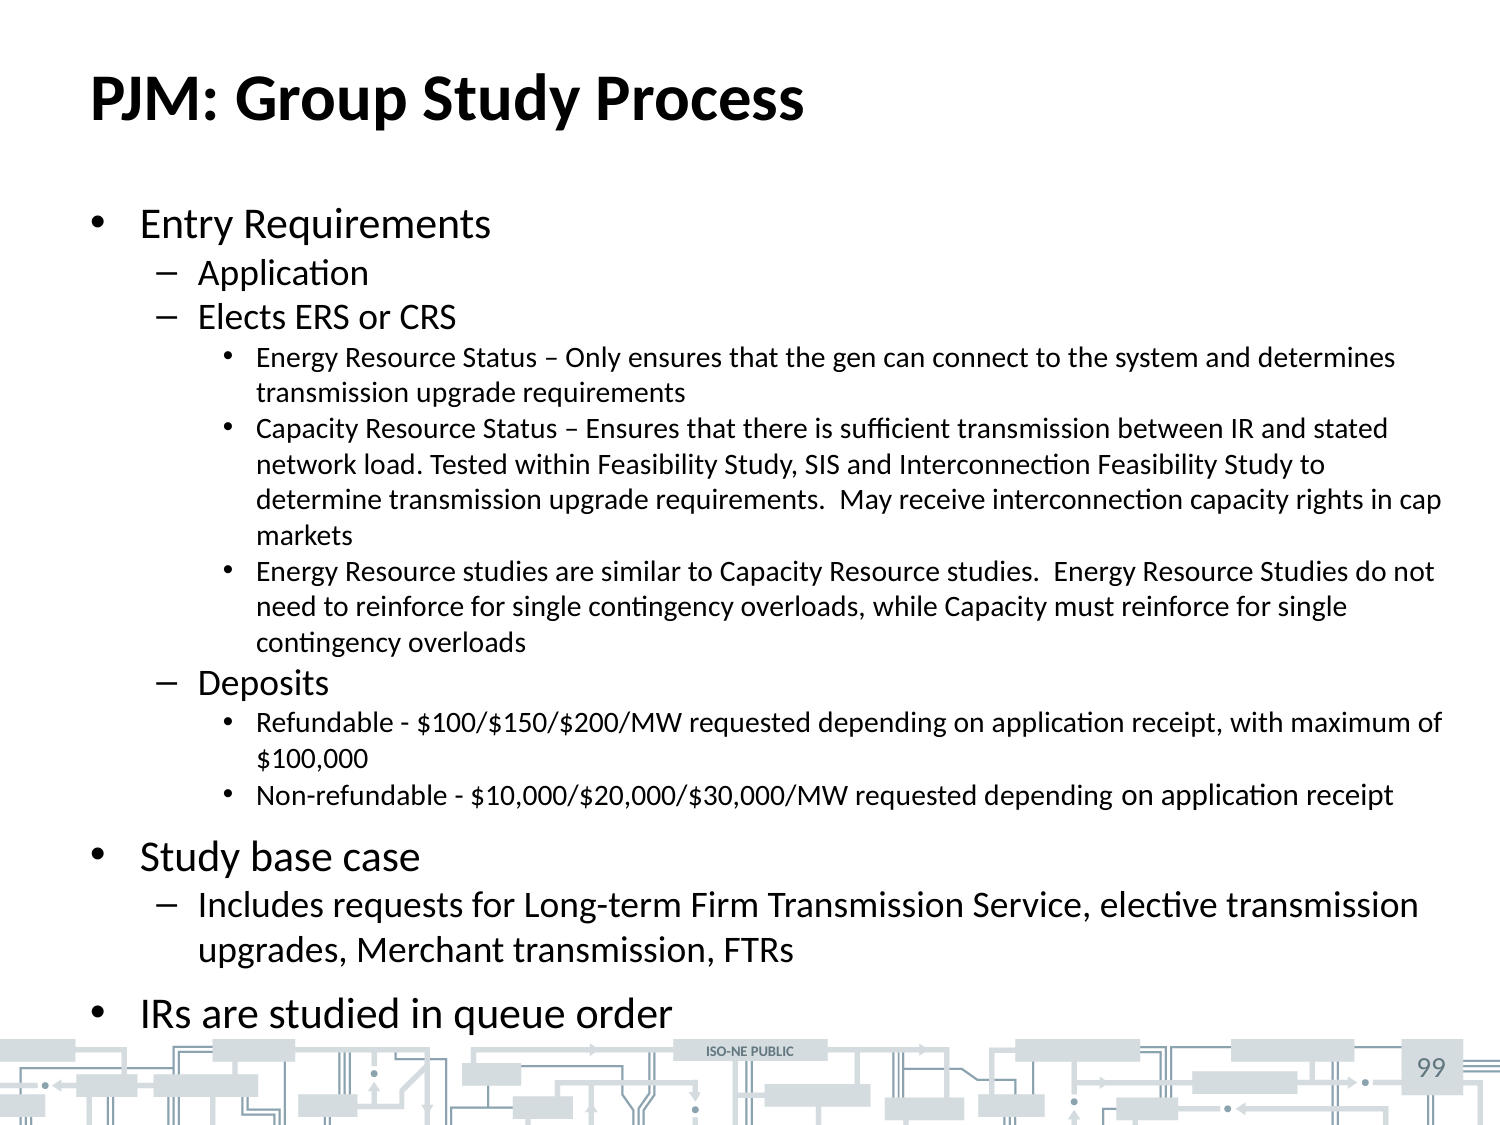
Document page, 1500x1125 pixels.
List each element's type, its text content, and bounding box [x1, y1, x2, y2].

list Entry Requirements Application Elects ERS or CRS Energy Resource Status – Only ensures that the gen can connect to the system and determines transmission upgrade requirements Capacity Resource Status – Ensures that there is sufficient transmission between IR and stated network load. Tested within Feasibility Study, SIS and Interconnection Feasibility Study to determine transmission upgrade requirements. May receive interconnection capacity rights in cap markets Energy Resource studies are similar to Capacity Resource studies. Energy Resource Studies do not need to reinforce for single contingency overloads, while Capacity must reinforce for single contingency overloads Deposits Refundable - $100/$150/$200/MW requested depending on application receipt, with maximum of $100,000 Non-refundable - $10,000/$20,000/$30,000/MW requested depending on application receipt Study base case Includes requests for Long-term Firm Transmission Service, elective transmission upgrades, Merchant transmission, FTRs IRs are studied in queue order [75, 187, 1463, 1050]
slide_number 99 [1400, 1050, 1463, 1088]
title PJM: Group Study Process [75, 0, 1425, 187]
picture [0, 1031, 1500, 1125]
